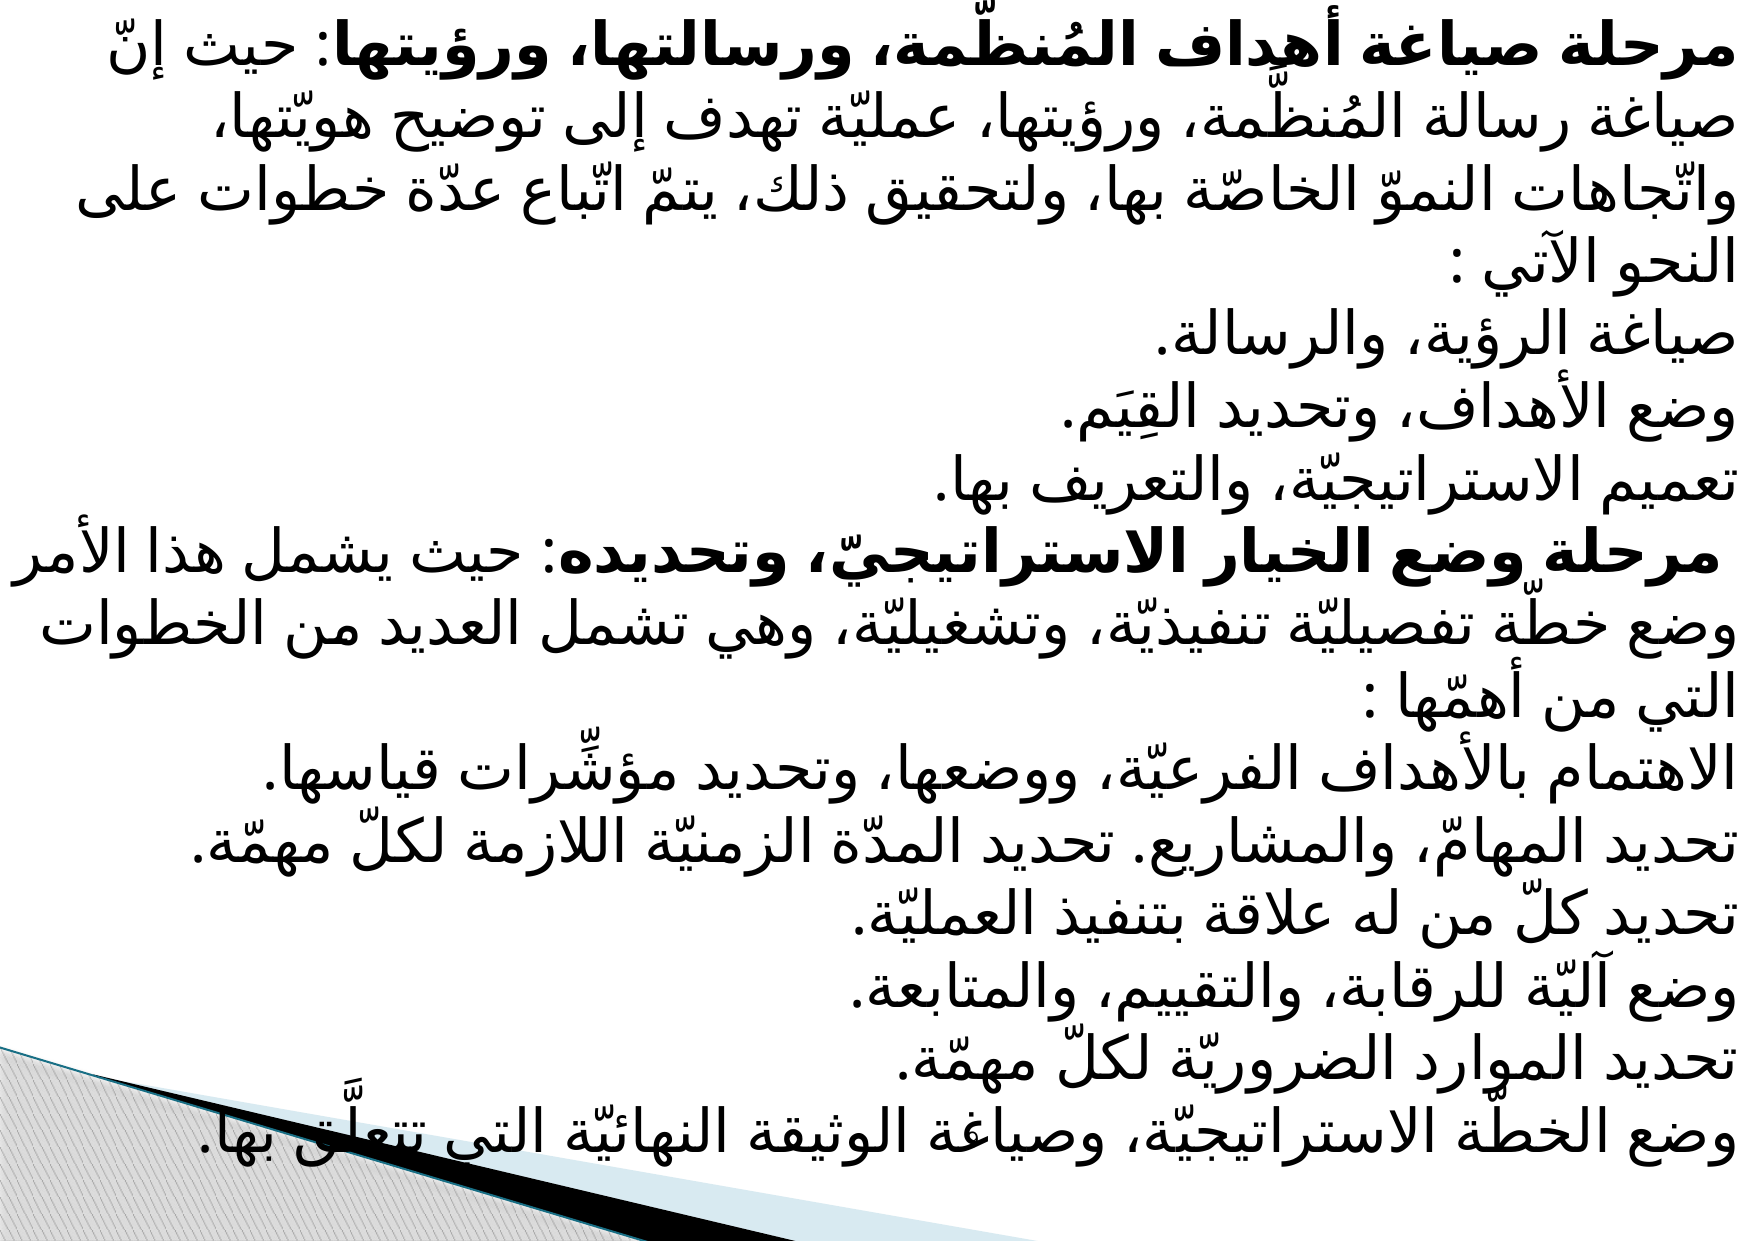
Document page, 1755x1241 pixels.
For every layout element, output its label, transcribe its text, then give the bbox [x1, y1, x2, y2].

slide_number 9 [774, 437, 980, 1157]
text_box مرحلة صياغة أهداف المُنظَّمة، ورسالتها، ورؤيتها: حيث إنّ صياغة رسالة المُنظَّمة، ورؤيتها، عمليّة تهدف إلى توضيح هويّتها، واتّجاهات النموّ الخاصّة بها، ولتحقيق ذلك، يتمّ اتّباع عدّة خطوات على النحو الآتي : صياغة الرؤية، والرسالة. وضع الأهداف، وتحديد القِيَم. تعميم الاستراتيجيّة، والتعريف بها. مرحلة وضع الخيار الاستراتيجيّ، وتحديده: حيث يشمل هذا الأمر وضع خطّة تفصيليّة تنفيذيّة، وتشغيليّة، وهي تشمل العديد من الخطوات التي من أهمّها : الاهتمام بالأهداف الفرعيّة، ووضعها، وتحديد مؤشِّرات قياسها. تحديد المهامّ، والمشاريع. تحديد المدّة الزمنيّة اللازمة لكلّ مهمّة. تحديد كلّ من له علاقة بتنفيذ العمليّة. وضع آليّة للرقابة، والتقييم، والمتابعة. تحديد الموارد الضروريّة لكلّ مهمّة. وضع الخطّة الاستراتيجيّة، وصياغة الوثيقة النهائيّة التي تتعلَّق بها. [0, 0, 1740, 1165]
